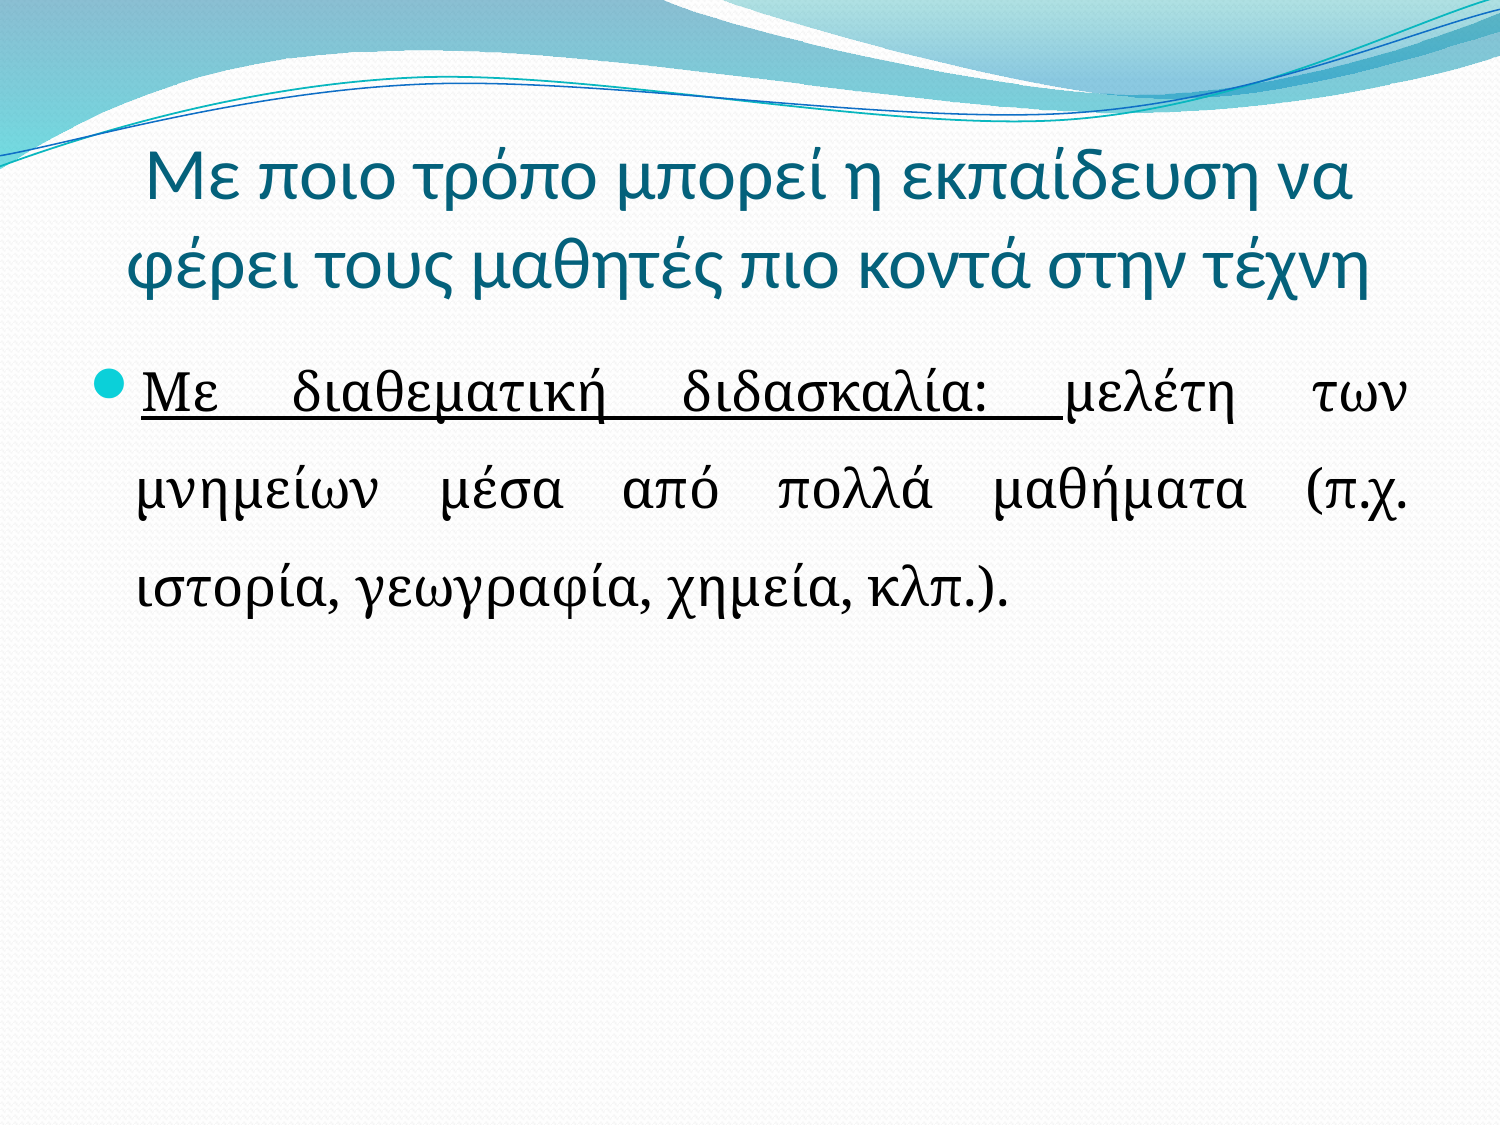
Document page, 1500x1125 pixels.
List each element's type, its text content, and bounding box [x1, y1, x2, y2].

list Με διαθεματική διδασκαλία: μελέτη των μνημείων μέσα από πολλά μαθήματα (π.χ. ιστορία, γεωγραφία, χημεία, κλπ.). [75, 317, 1425, 1038]
title Με ποιο τρόπο μπορεί η εκπαίδευση να φέρει τους μαθητές πιο κοντά στην τέχνη [75, 115, 1425, 303]
